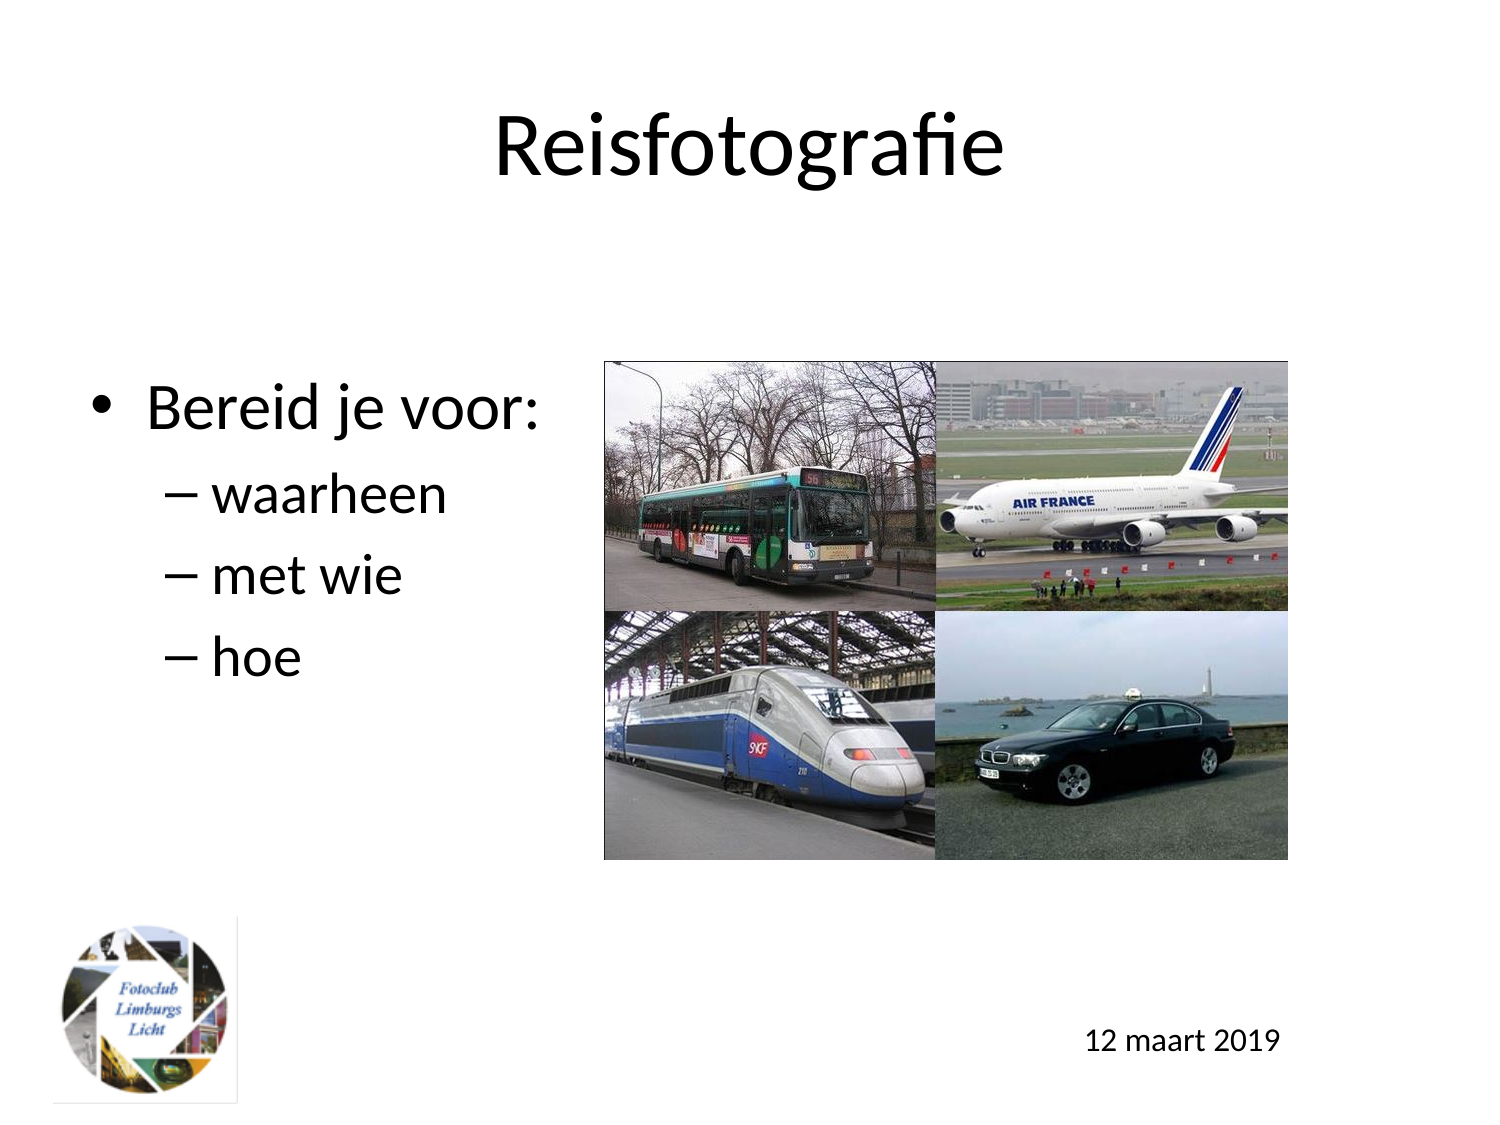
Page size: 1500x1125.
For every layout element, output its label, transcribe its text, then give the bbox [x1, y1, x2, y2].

text_box 12 maart 2019 [1068, 1010, 1317, 1066]
picture [603, 361, 1288, 860]
picture [52, 916, 240, 1105]
title Reisfotografie [75, 45, 1425, 233]
list Bereid je voor: waarheen met wie hoe [75, 262, 1425, 1005]
